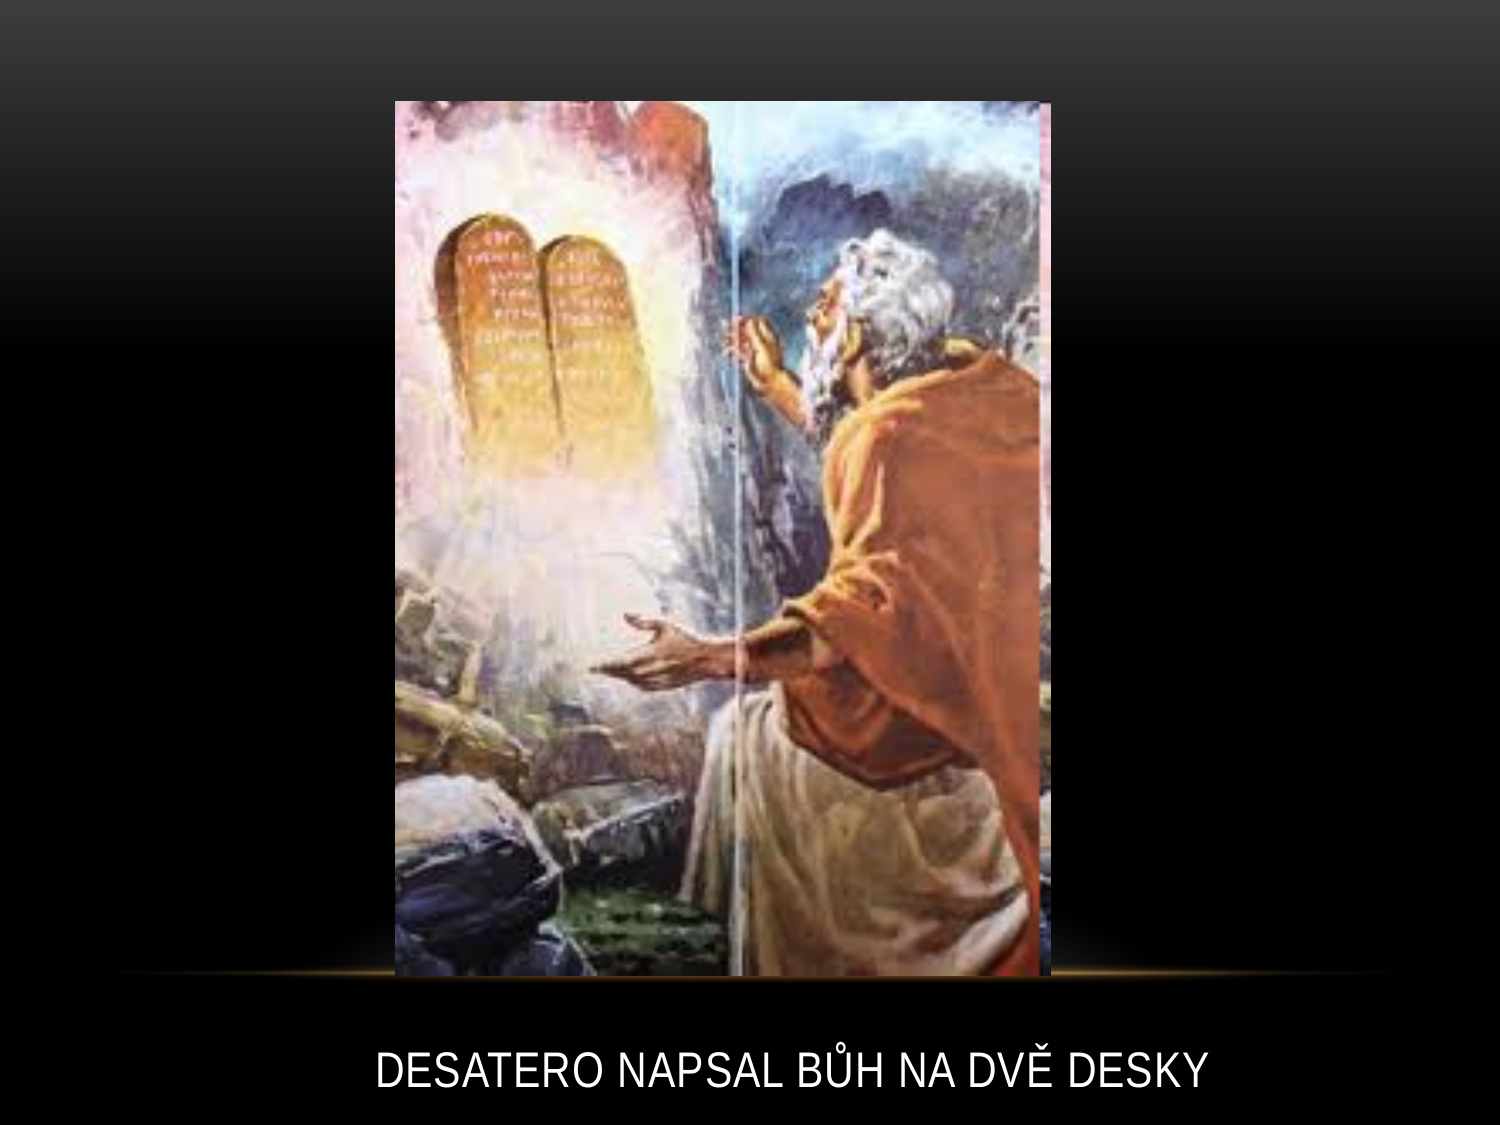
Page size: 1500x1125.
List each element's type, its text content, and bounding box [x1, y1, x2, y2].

picture [0, 0, 1500, 1125]
title Desatero napsal Bůh na dvě desky [360, 987, 1365, 1125]
